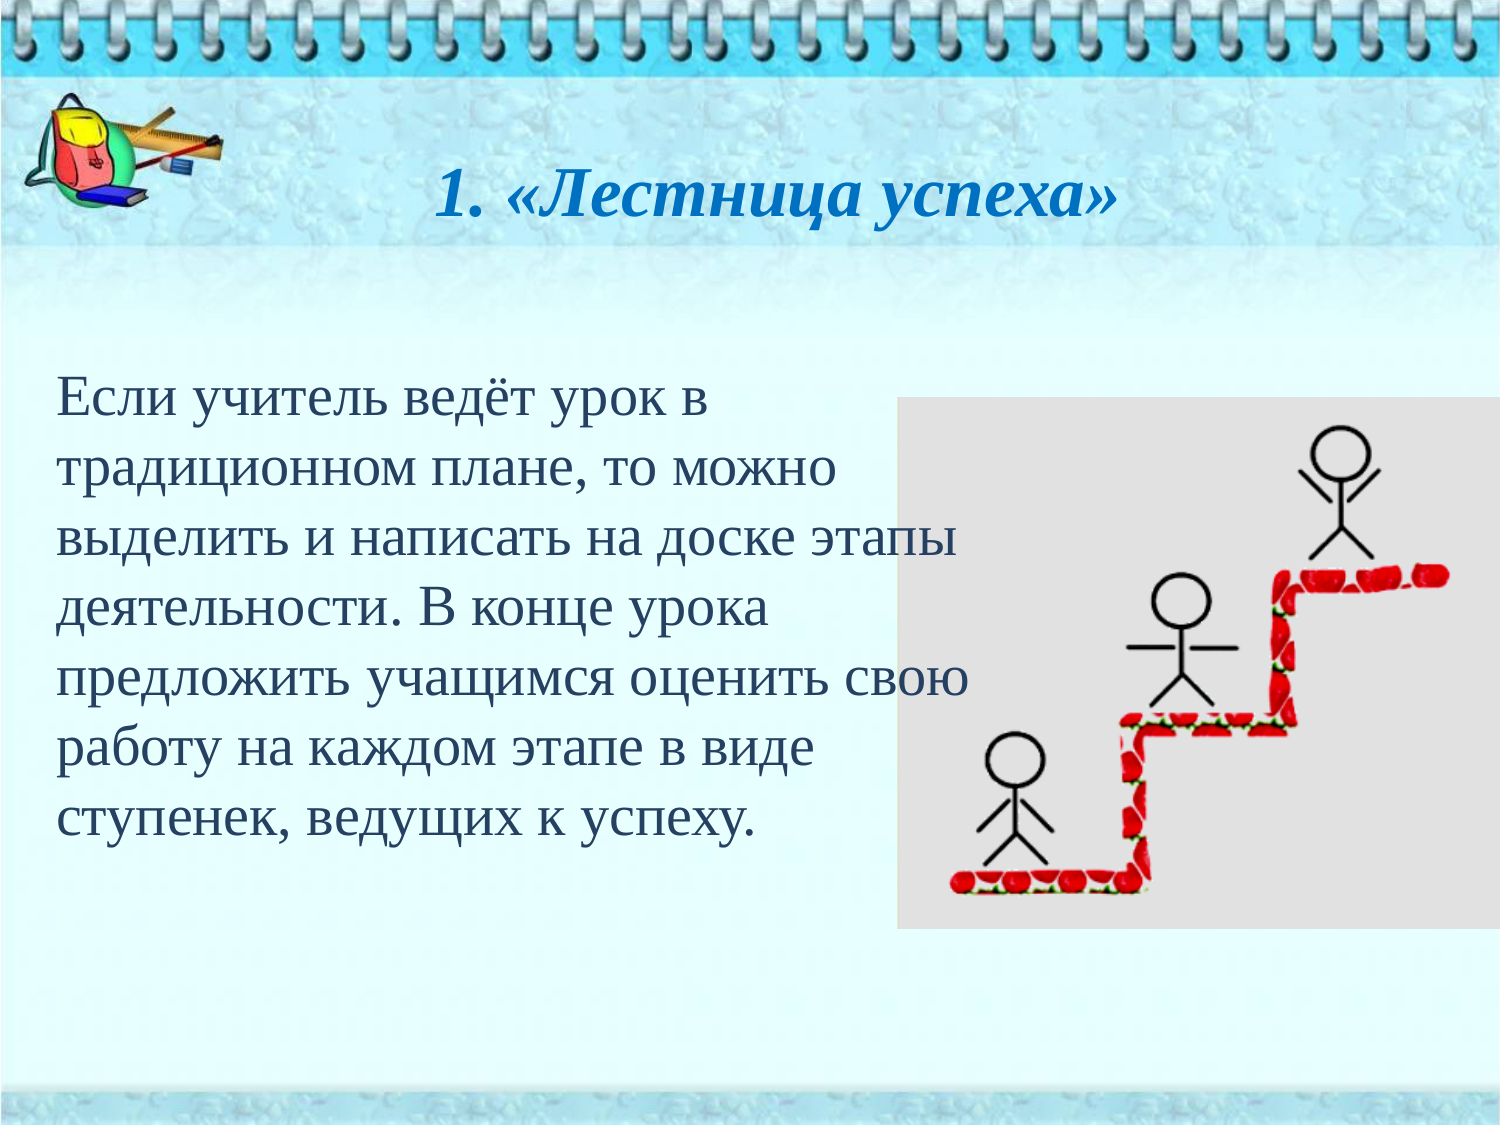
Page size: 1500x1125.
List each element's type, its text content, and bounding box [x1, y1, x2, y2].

text_box Если учитель ведёт урок в традиционном плане, то можно выделить и написать на доске этапы деятельности. В конце урока предложить учащимся оценить свою работу на каждом этапе в виде ступенек, ведущих к успеху. [41, 250, 1034, 900]
text_box 1. «Лестница успеха» [112, 137, 1463, 325]
picture [0, 0, 1500, 1125]
